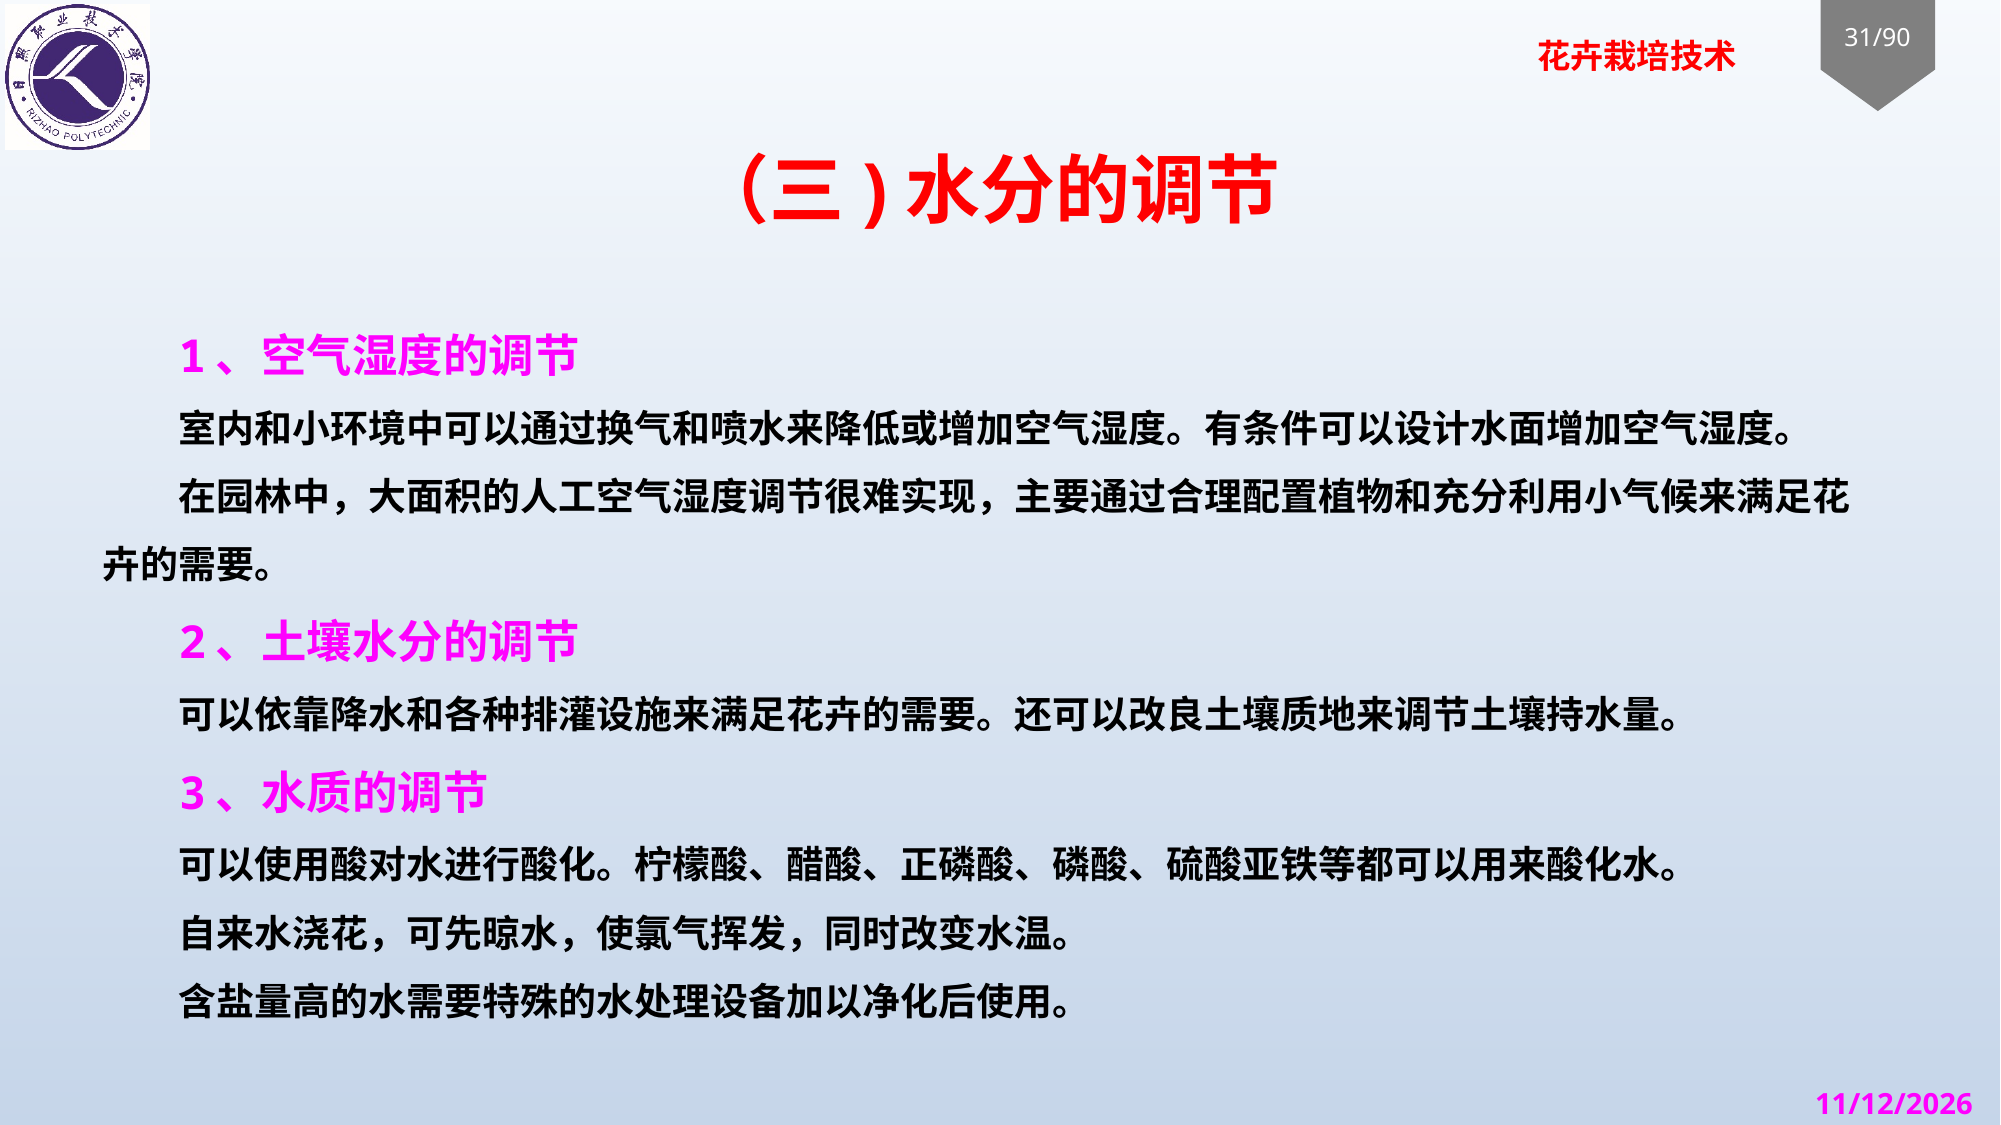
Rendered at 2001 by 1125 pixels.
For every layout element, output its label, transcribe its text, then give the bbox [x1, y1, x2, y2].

list 1、空气湿度的调节 室内和小环境中可以通过换气和喷水来降低或增加空气湿度。有条件可以设计水面增加空气湿度。 在园林中，大面积的人工空气湿度调节很难实现，主要通过合理配置植物和充分利用小气候来满足花卉的需要。 2、土壤水分的调节 可以依靠降水和各种排灌设施来满足花卉的需要。还可以改良土壤质地来调节土壤持水量。 3、水质的调节 可以使用酸对水进行酸化。柠檬酸、醋酸、正磷酸、磷酸、硫酸亚铁等都可以用来酸化水。 自来水浇花，可先晾水，使氯气挥发，同时改变水温。 含盐量高的水需要特殊的水处理设备加以净化后使用。 [87, 292, 1900, 1040]
picture [5, 4, 150, 150]
title （三)水分的调节 [87, 99, 1888, 288]
